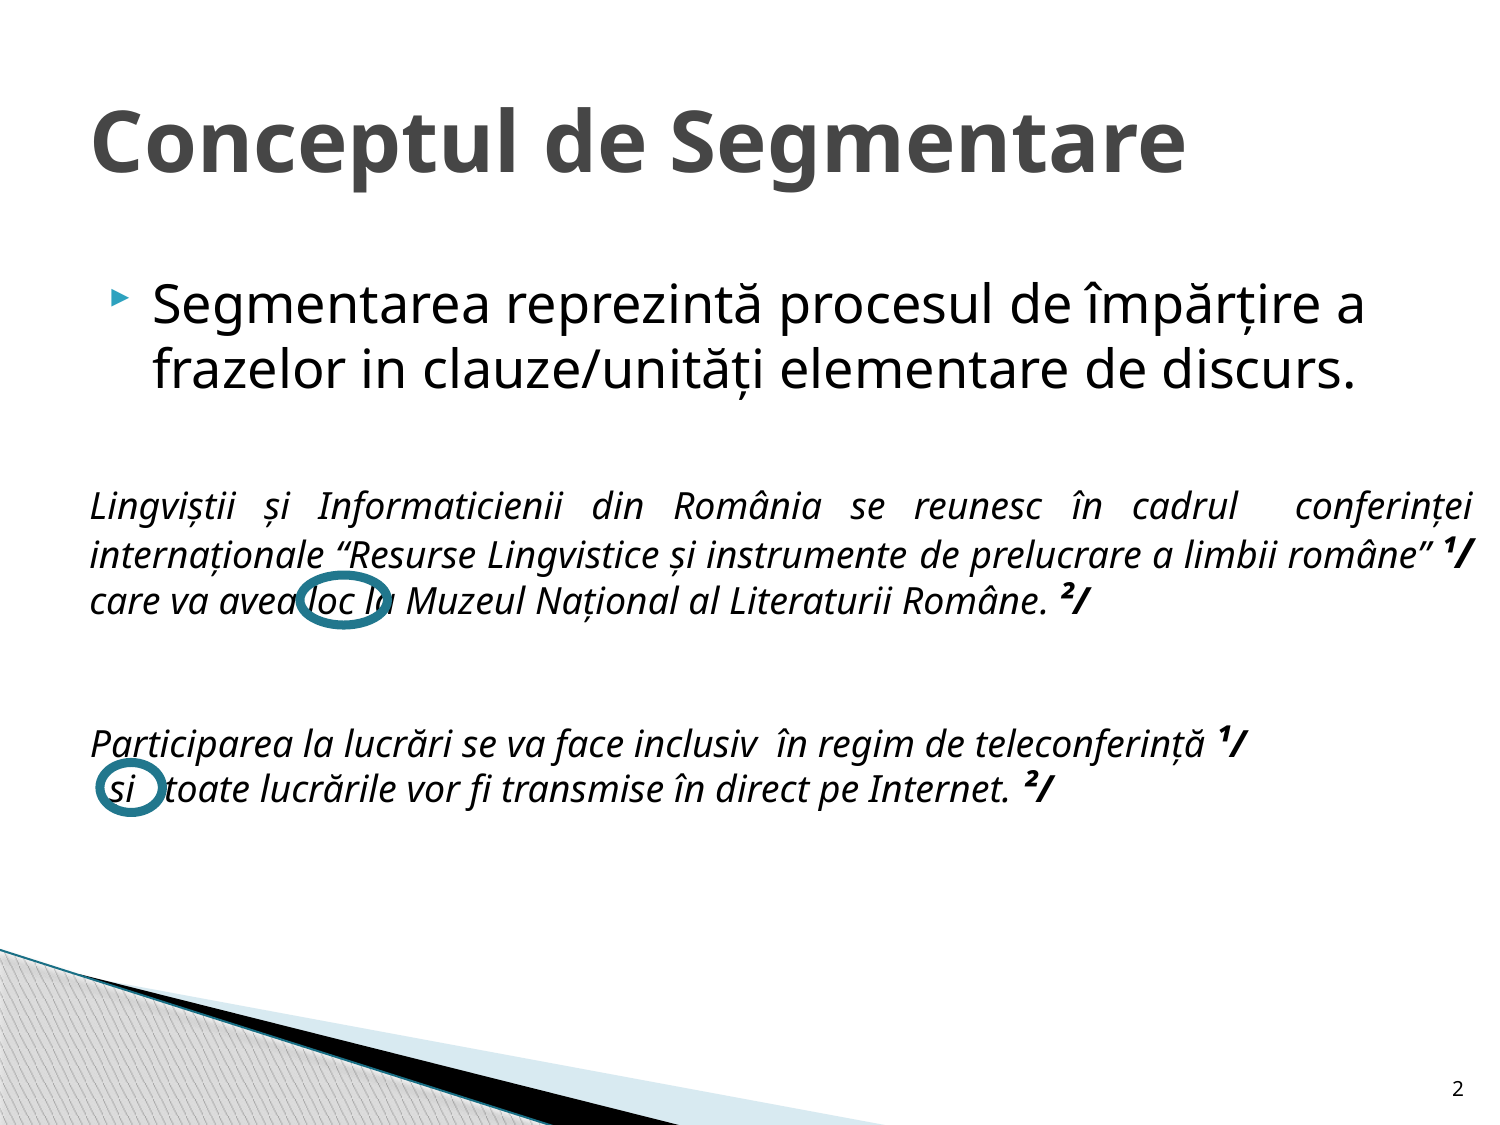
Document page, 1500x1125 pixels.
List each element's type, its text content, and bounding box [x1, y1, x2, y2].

text_box Participarea la lucrări se va face inclusiv în regim de teleconferință ¹/ și toate lucrările vor fi transmise în direct pe Internet. ²/ [75, 712, 1475, 818]
text_box Lingviștii și Informaticienii din România se reunesc în cadrul conferinței internaționale “Resurse Lingvistice și instrumente de prelucrare a limbii române” ¹/ care va avea loc la Muzeul Național al Literaturii Române. ²/ [74, 474, 1488, 675]
text_box [95, 757, 167, 817]
slide_number 2 [1418, 1051, 1479, 1112]
title Conceptul de Segmentare [75, 45, 1425, 233]
text_box [295, 570, 392, 630]
list Segmentarea reprezintă procesul de împărțire a frazelor in clauze/unități elementare de discurs. [75, 262, 1425, 425]
